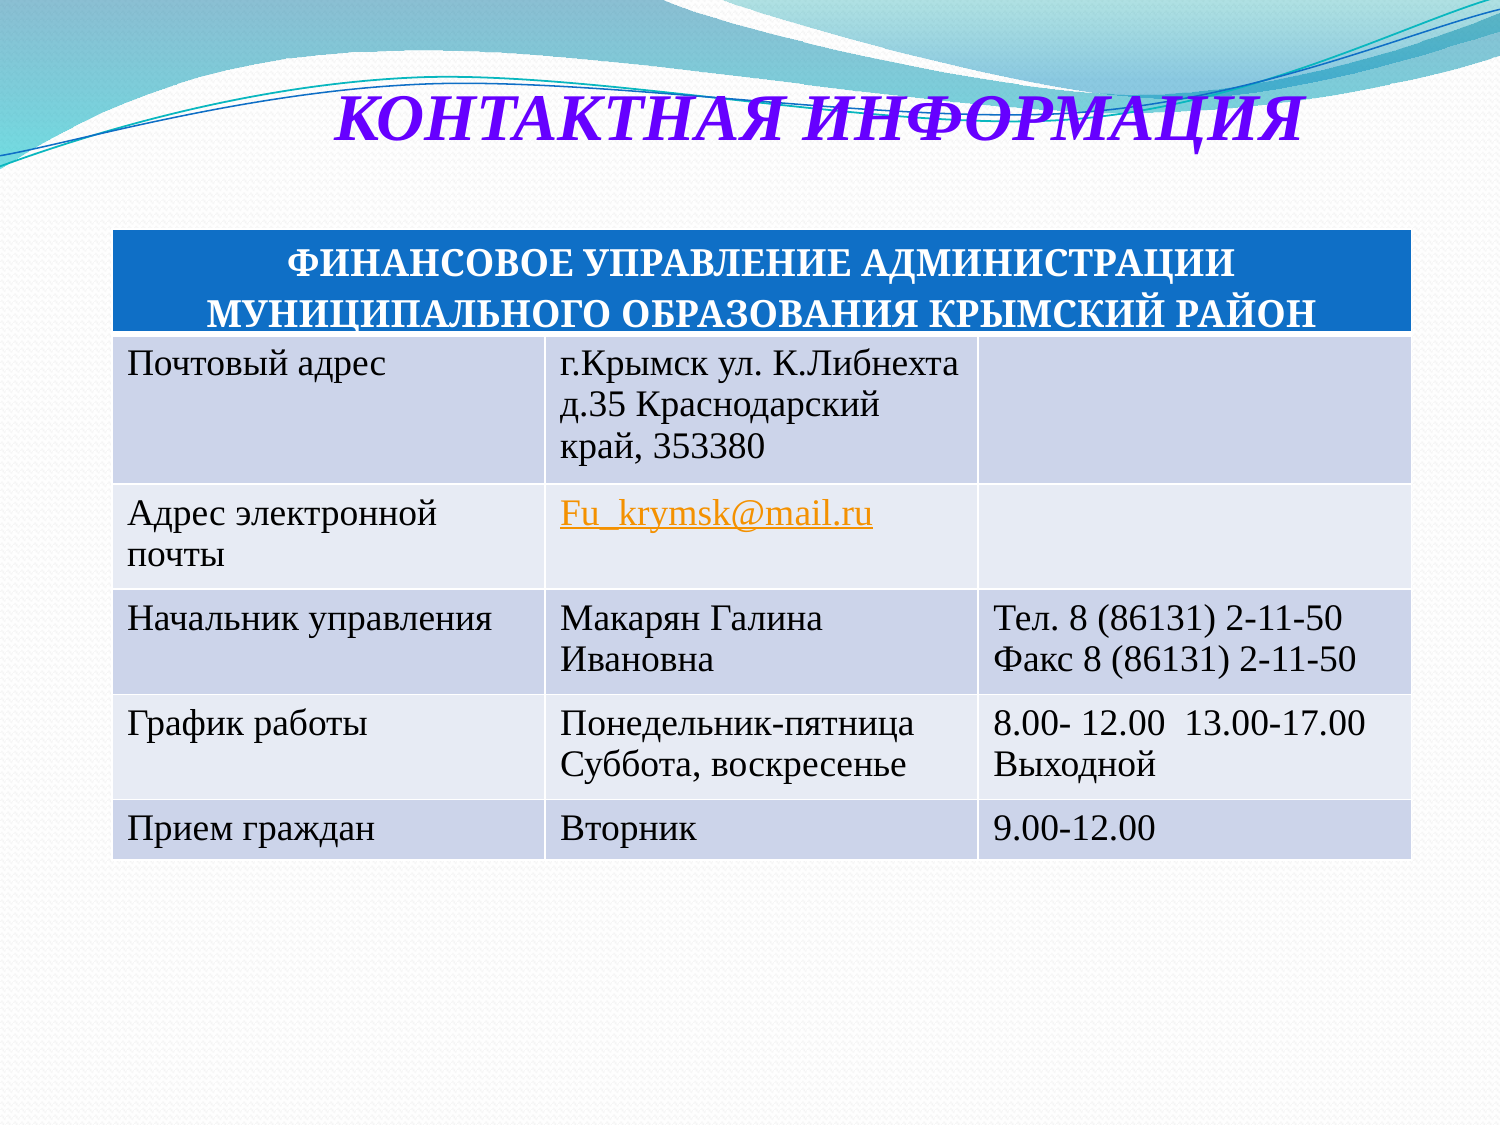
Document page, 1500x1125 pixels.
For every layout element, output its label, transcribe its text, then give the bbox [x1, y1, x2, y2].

table_cell Тел. 8 (86131) 2-11-50 Факс 8 (86131) 2-11-50 [979, 590, 1411, 694]
table_cell [979, 337, 1411, 483]
table_cell Прием граждан [113, 800, 544, 859]
text_box КОНТАКТНАЯ ИНФОРМАЦИЯ [281, 66, 1360, 228]
table_header ФИНАНСОВОЕ УПРАВЛЕНИЕ АДМИНИСТРАЦИИ МУНИЦИПАЛЬНОГО ОБРАЗОВАНИЯ КРЫМСКИЙ РАЙОН [113, 230, 1411, 331]
table_cell Адрес электронной почты [113, 485, 544, 588]
table_cell Почтовый адрес [113, 337, 544, 483]
table_cell Вторник [546, 800, 977, 859]
table_cell Начальник управления [113, 590, 544, 694]
table_cell Понедельник-пятница Суббота, воскресенье [546, 695, 977, 799]
table_cell г.Крымск ул. К.Либнехта д.35 Краснодарский край, 353380 [546, 337, 977, 483]
table_cell Макарян Галина Ивановна [546, 590, 977, 694]
table_cell 9.00-12.00 [979, 800, 1411, 859]
table_cell Fu_krymsk@mail.ru [546, 485, 977, 588]
table_cell 8.00- 12.00 13.00-17.00 Выходной [979, 695, 1411, 799]
table_cell График работы [113, 695, 544, 799]
table_cell [979, 485, 1411, 588]
